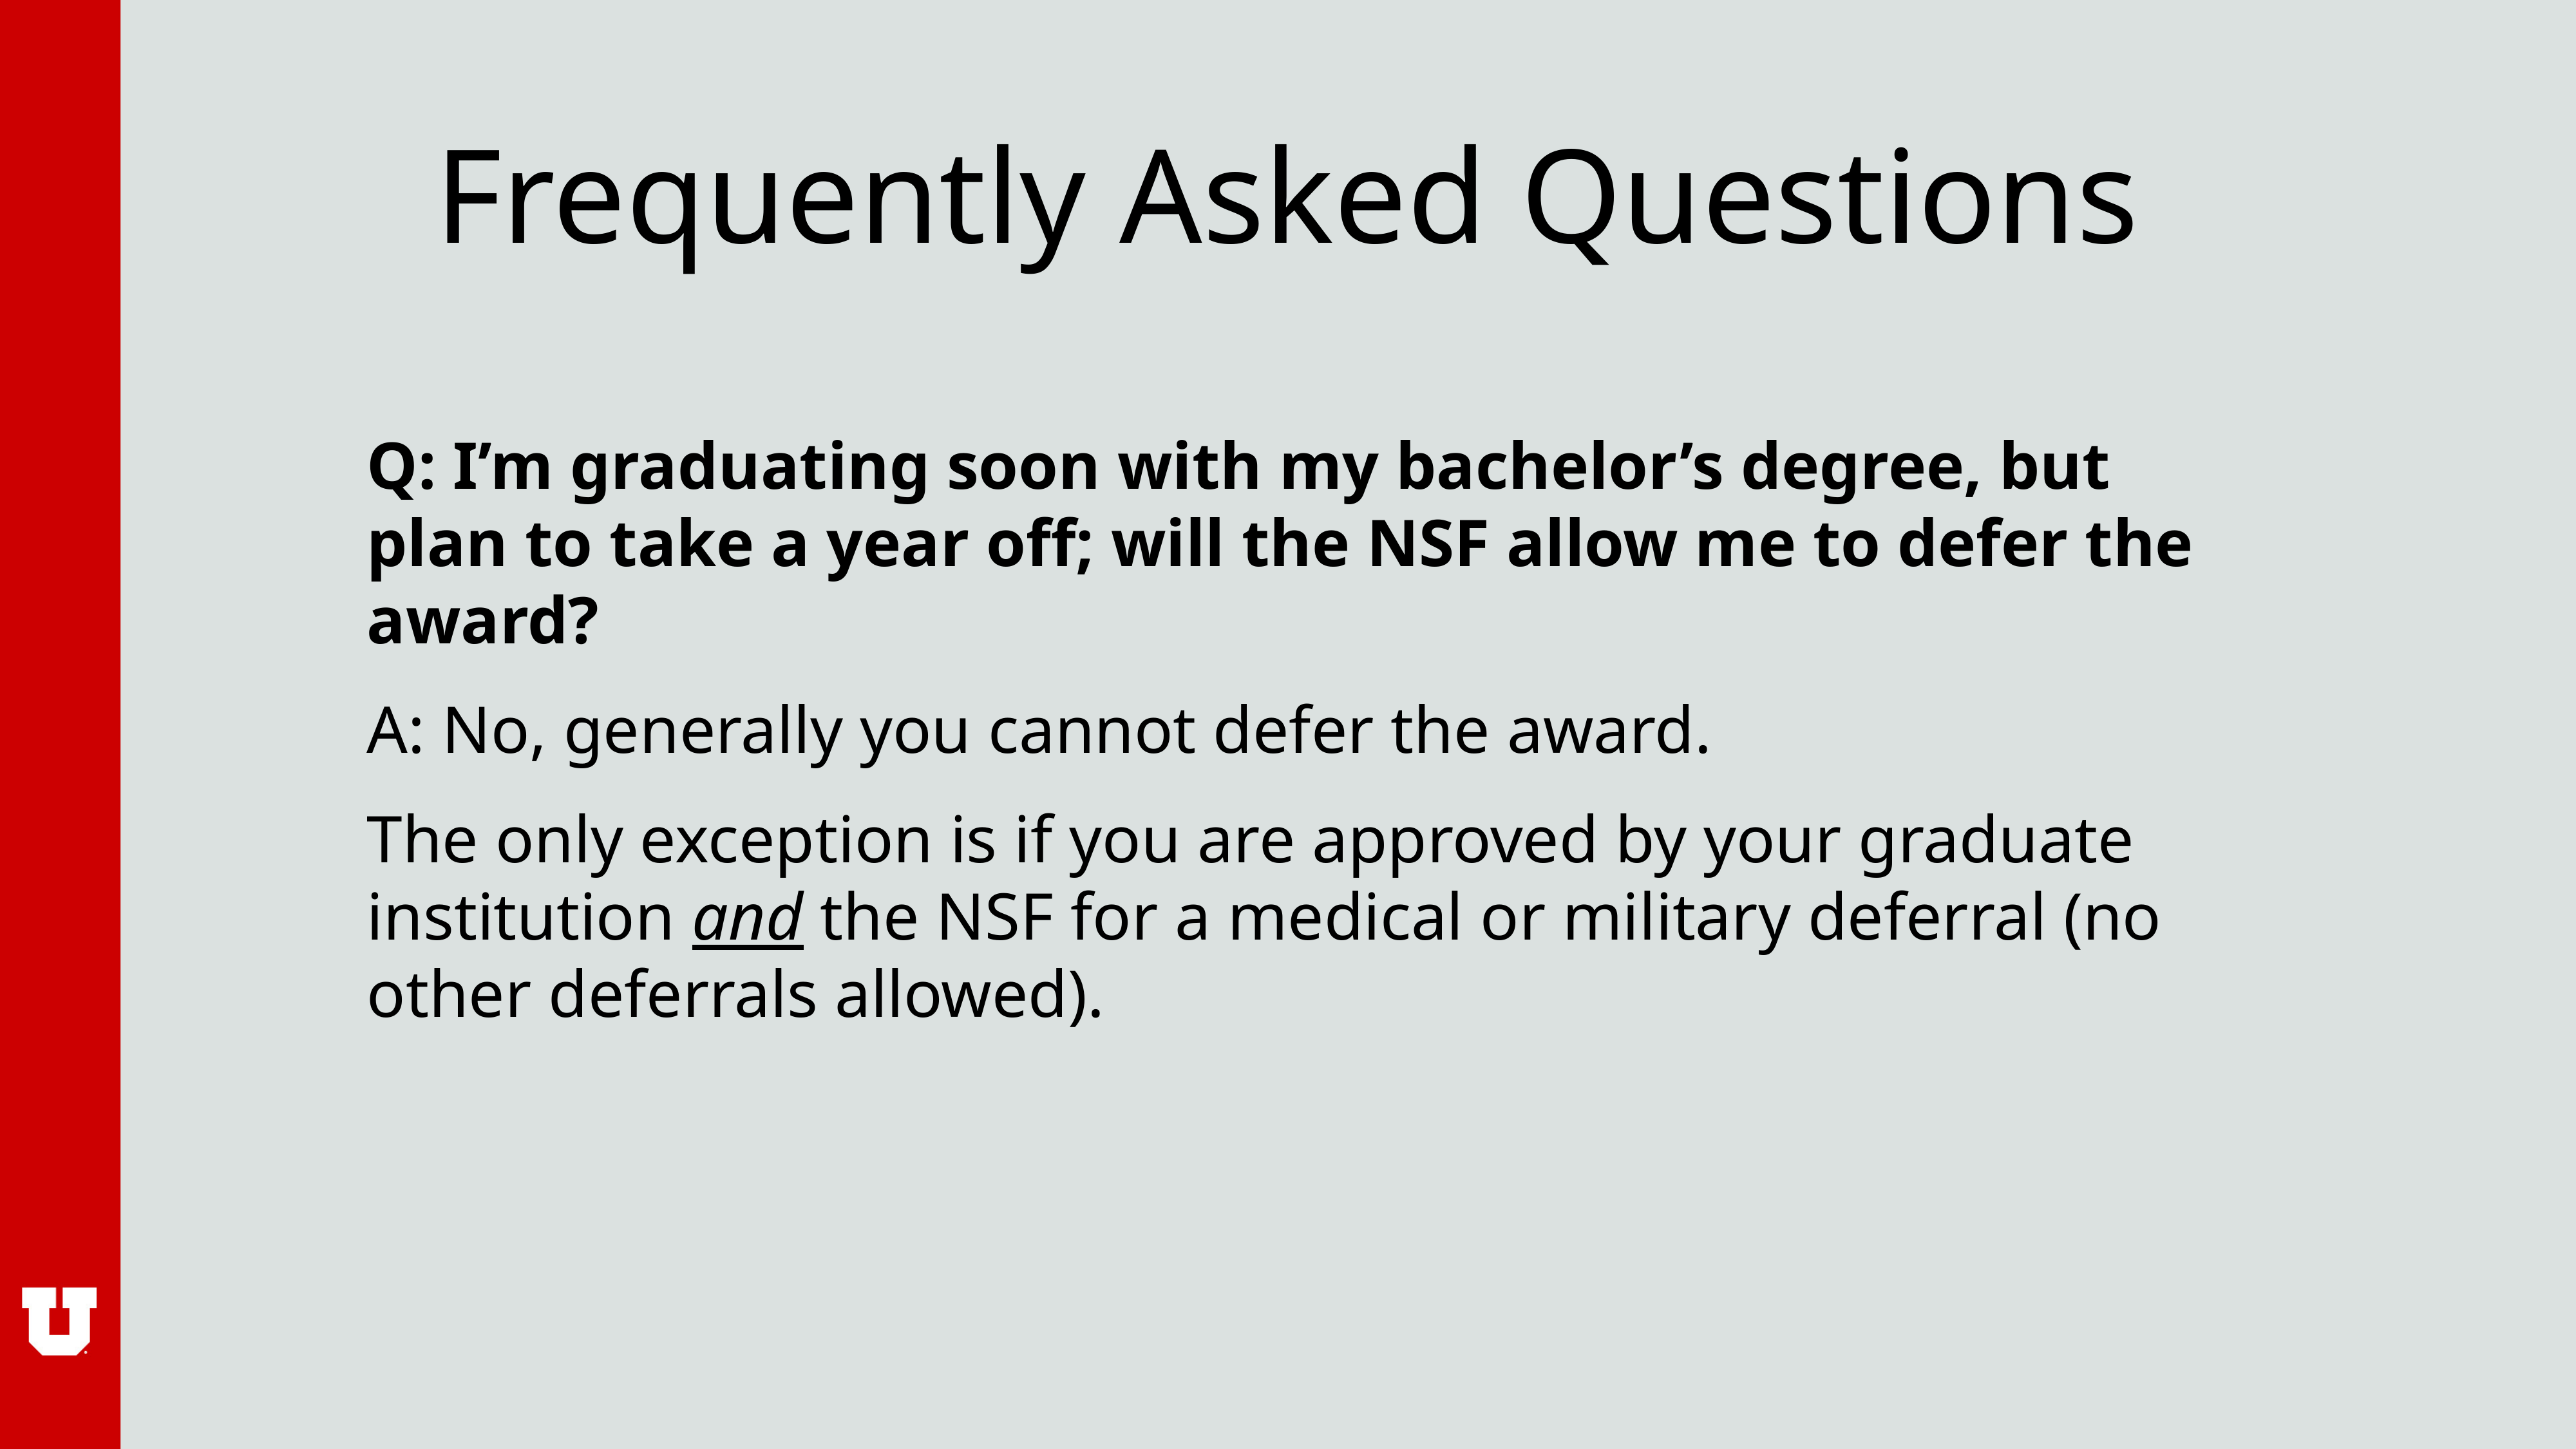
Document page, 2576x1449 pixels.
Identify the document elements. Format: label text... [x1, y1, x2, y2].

title Frequently Asked Questions [321, 49, 2255, 334]
picture [0, 0, 120, 1449]
list Q: I’m graduating soon with my bachelor’s degree, but plan to take a year off; will the NSF allow me to defer the award? A: No, generally you cannot defer the award. The only exception is if you are approved by your graduate institution and the NSF for a medical or military deferral (no other deferrals allowed). [321, 411, 2255, 1045]
